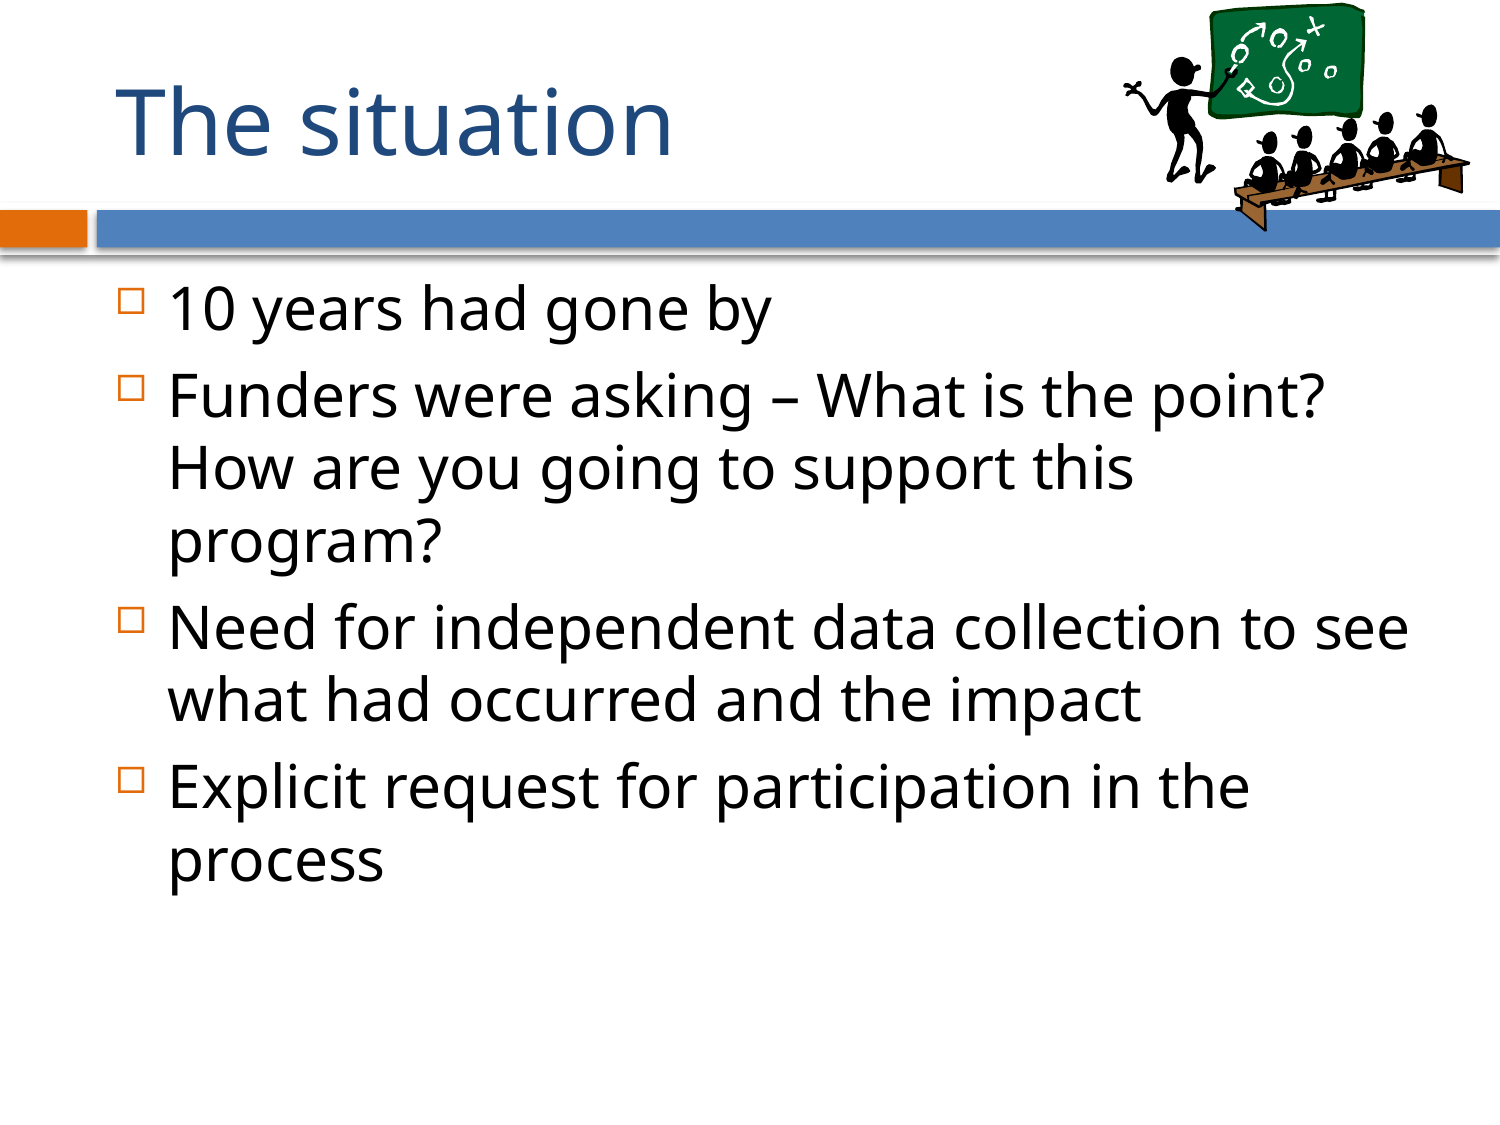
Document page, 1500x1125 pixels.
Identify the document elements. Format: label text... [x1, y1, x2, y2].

list 10 years had gone by Funders were asking – What is the point? How are you going to support this program? Need for independent data collection to see what had occurred and the impact Explicit request for participation in the process [100, 262, 1438, 1000]
title The situation [100, 37, 1117, 200]
picture [1123, 2, 1471, 232]
